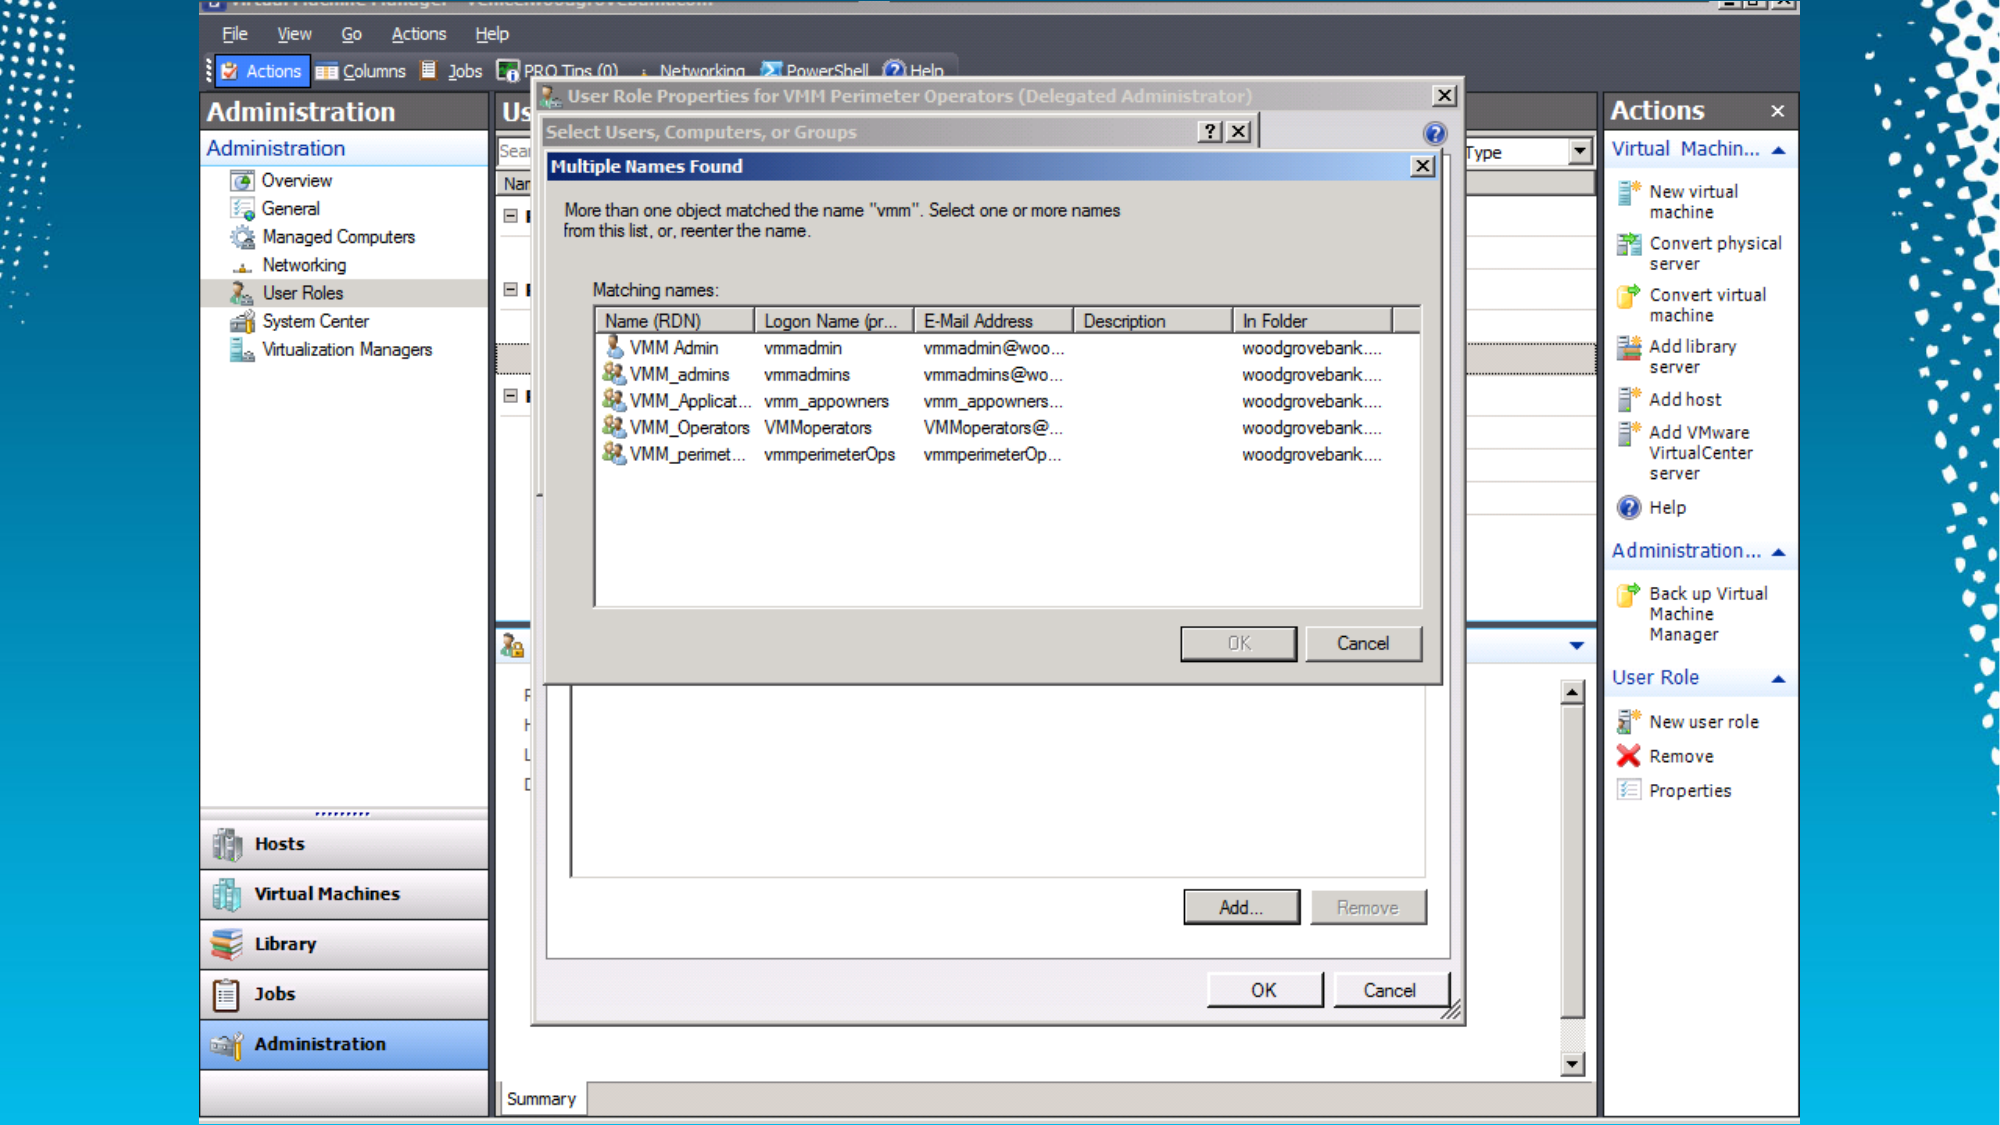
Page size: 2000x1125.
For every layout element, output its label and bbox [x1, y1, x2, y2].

picture [1932, 235, 1943, 241]
picture [1914, 164, 1923, 177]
picture [1968, 481, 1978, 492]
picture [1928, 399, 1939, 415]
picture [47, 0, 57, 10]
picture [1978, 517, 1987, 527]
picture [1984, 349, 1992, 357]
picture [1909, 274, 1920, 291]
picture [1914, 308, 1929, 326]
picture [1988, 547, 2000, 561]
picture [56, 47, 64, 55]
picture [1958, 445, 1968, 460]
picture [1980, 460, 1987, 469]
picture [1926, 344, 1939, 358]
picture [1930, 291, 1941, 297]
picture [6, 97, 12, 105]
picture [9, 84, 15, 91]
picture [34, 101, 43, 111]
picture [18, 0, 29, 6]
picture [1875, 83, 1881, 96]
picture [1992, 438, 2000, 448]
picture [24, 72, 32, 79]
picture [200, 2, 1799, 1123]
picture [1915, 109, 1924, 119]
picture [33, 116, 40, 124]
picture [54, 76, 60, 83]
picture [45, 16, 55, 24]
picture [11, 55, 21, 64]
picture [13, 41, 25, 49]
picture [55, 62, 62, 69]
picture [1993, 321, 2000, 339]
picture [1925, 141, 1935, 155]
picture [1981, 604, 2000, 620]
picture [26, 57, 34, 68]
picture [1922, 200, 1934, 207]
picture [1991, 747, 2000, 765]
picture [33, 88, 42, 97]
picture [43, 42, 49, 53]
picture [1955, 557, 1965, 573]
picture [31, 131, 37, 138]
picture [1946, 155, 1961, 167]
picture [1935, 0, 2000, 306]
picture [1950, 359, 1960, 366]
picture [1994, 382, 2000, 391]
picture [1866, 51, 1874, 59]
picture [0, 40, 9, 45]
picture [30, 14, 40, 23]
picture [1948, 413, 1958, 424]
picture [1935, 177, 1945, 189]
picture [16, 143, 21, 151]
picture [1991, 637, 2000, 652]
picture [1938, 122, 1950, 133]
picture [1907, 77, 1917, 83]
picture [1982, 714, 1993, 729]
picture [1963, 589, 1976, 607]
picture [17, 129, 23, 136]
picture [1963, 535, 1977, 550]
picture [1995, 582, 2000, 595]
picture [58, 32, 66, 41]
picture [1972, 570, 1986, 583]
picture [1988, 691, 2000, 709]
picture [1935, 431, 1946, 449]
picture [1925, 87, 1941, 99]
picture [1900, 240, 1912, 254]
picture [1990, 492, 2000, 505]
picture [1935, 379, 1948, 391]
picture [1972, 312, 1985, 322]
picture [1892, 212, 1902, 216]
picture [1979, 657, 1995, 676]
picture [1920, 257, 1932, 264]
picture [1974, 683, 1985, 694]
picture [1894, 99, 1902, 106]
picture [1955, 246, 1965, 256]
picture [42, 31, 53, 39]
picture [38, 74, 47, 80]
picture [1911, 223, 1918, 230]
picture [1898, 188, 1912, 198]
picture [1963, 278, 1976, 291]
picture [1881, 117, 1891, 130]
picture [1919, 367, 1930, 378]
picture [41, 59, 48, 67]
picture [1941, 324, 1952, 332]
picture [0, 24, 9, 33]
picture [1953, 301, 1962, 312]
picture [1983, 404, 1992, 414]
picture [1970, 426, 1980, 436]
picture [1929, 27, 1945, 45]
picture [10, 69, 17, 78]
picture [1969, 625, 1985, 642]
picture [1889, 152, 1901, 166]
picture [29, 27, 38, 38]
picture [1957, 187, 1971, 200]
picture [1946, 525, 1956, 533]
picture [1960, 392, 1970, 403]
picture [33, 0, 42, 10]
picture [0, 155, 5, 163]
picture [1942, 269, 1953, 276]
picture [1942, 465, 1958, 483]
picture [1921, 0, 1934, 8]
picture [28, 42, 36, 53]
picture [1973, 368, 1982, 380]
picture [1952, 502, 1967, 516]
picture [1963, 335, 1972, 344]
picture [1945, 213, 1955, 220]
picture [16, 22, 23, 34]
picture [18, 13, 26, 19]
picture [3, 10, 11, 18]
